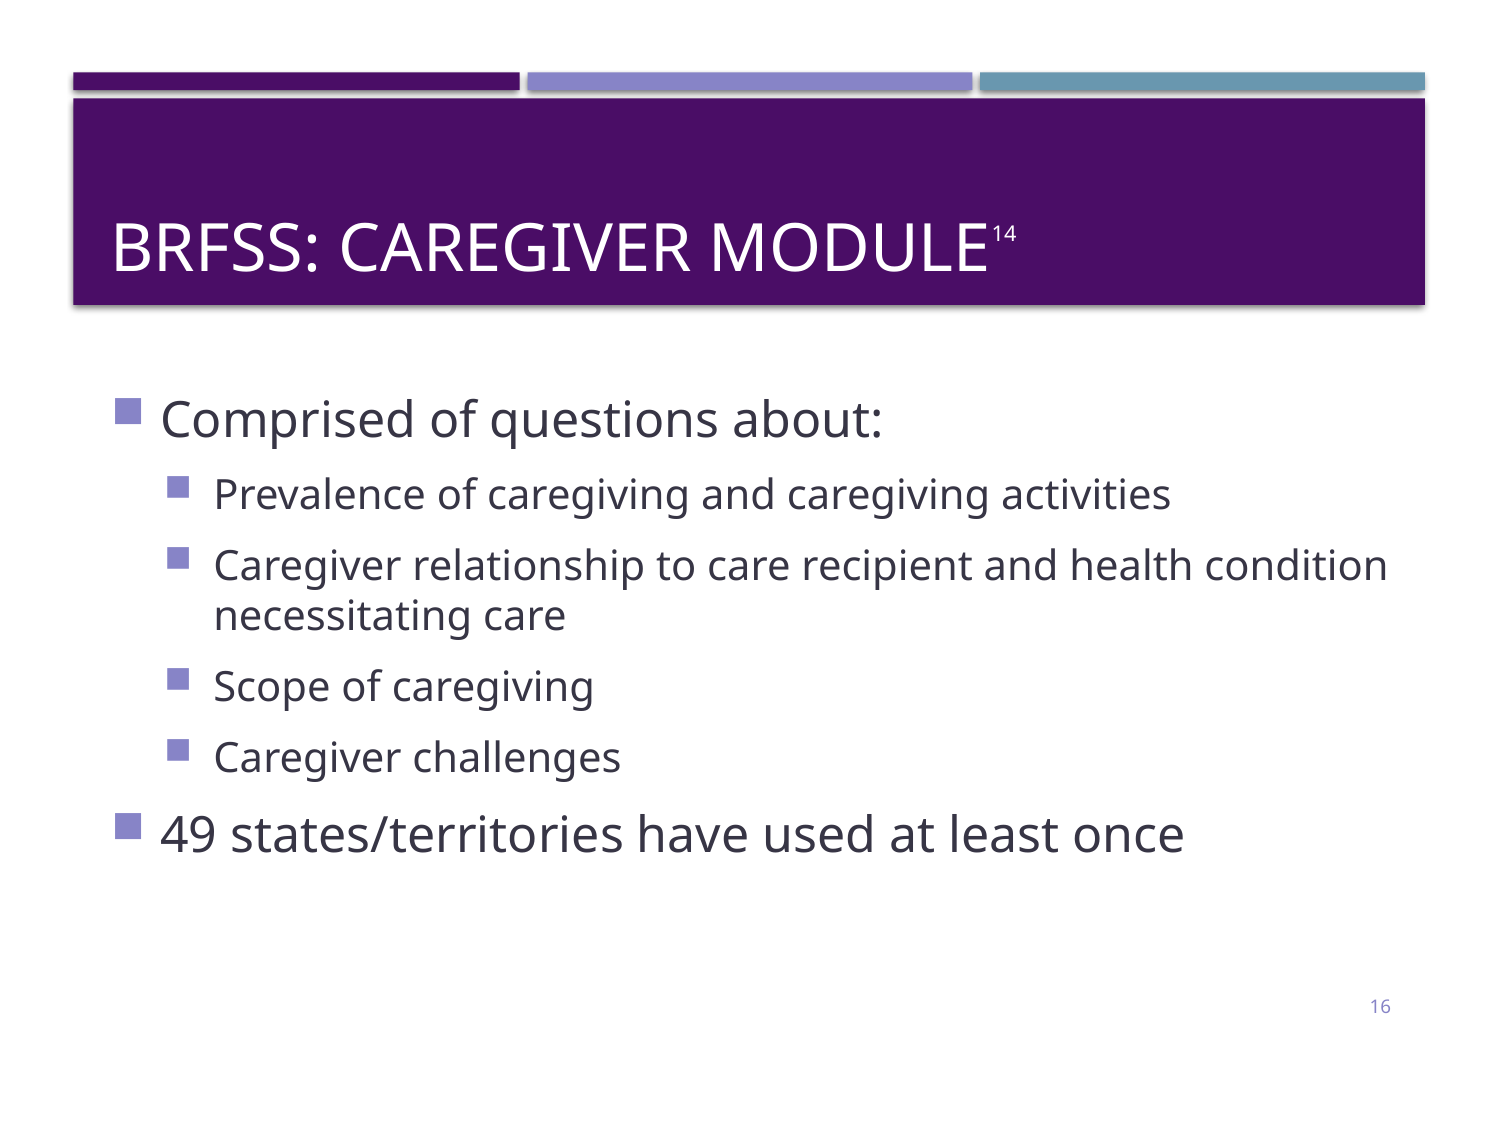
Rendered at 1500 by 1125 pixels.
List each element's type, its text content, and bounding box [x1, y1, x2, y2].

list Comprised of questions about: Prevalence of caregiving and caregiving activities Caregiver relationship to care recipient and health condition necessitating care Scope of caregiving Caregiver challenges 49 states/territories have used at least once [95, 365, 1406, 962]
slide_number 16 [1279, 977, 1406, 1037]
title BRFSS: CAREGIVER MODULE14 [95, 114, 1406, 292]
